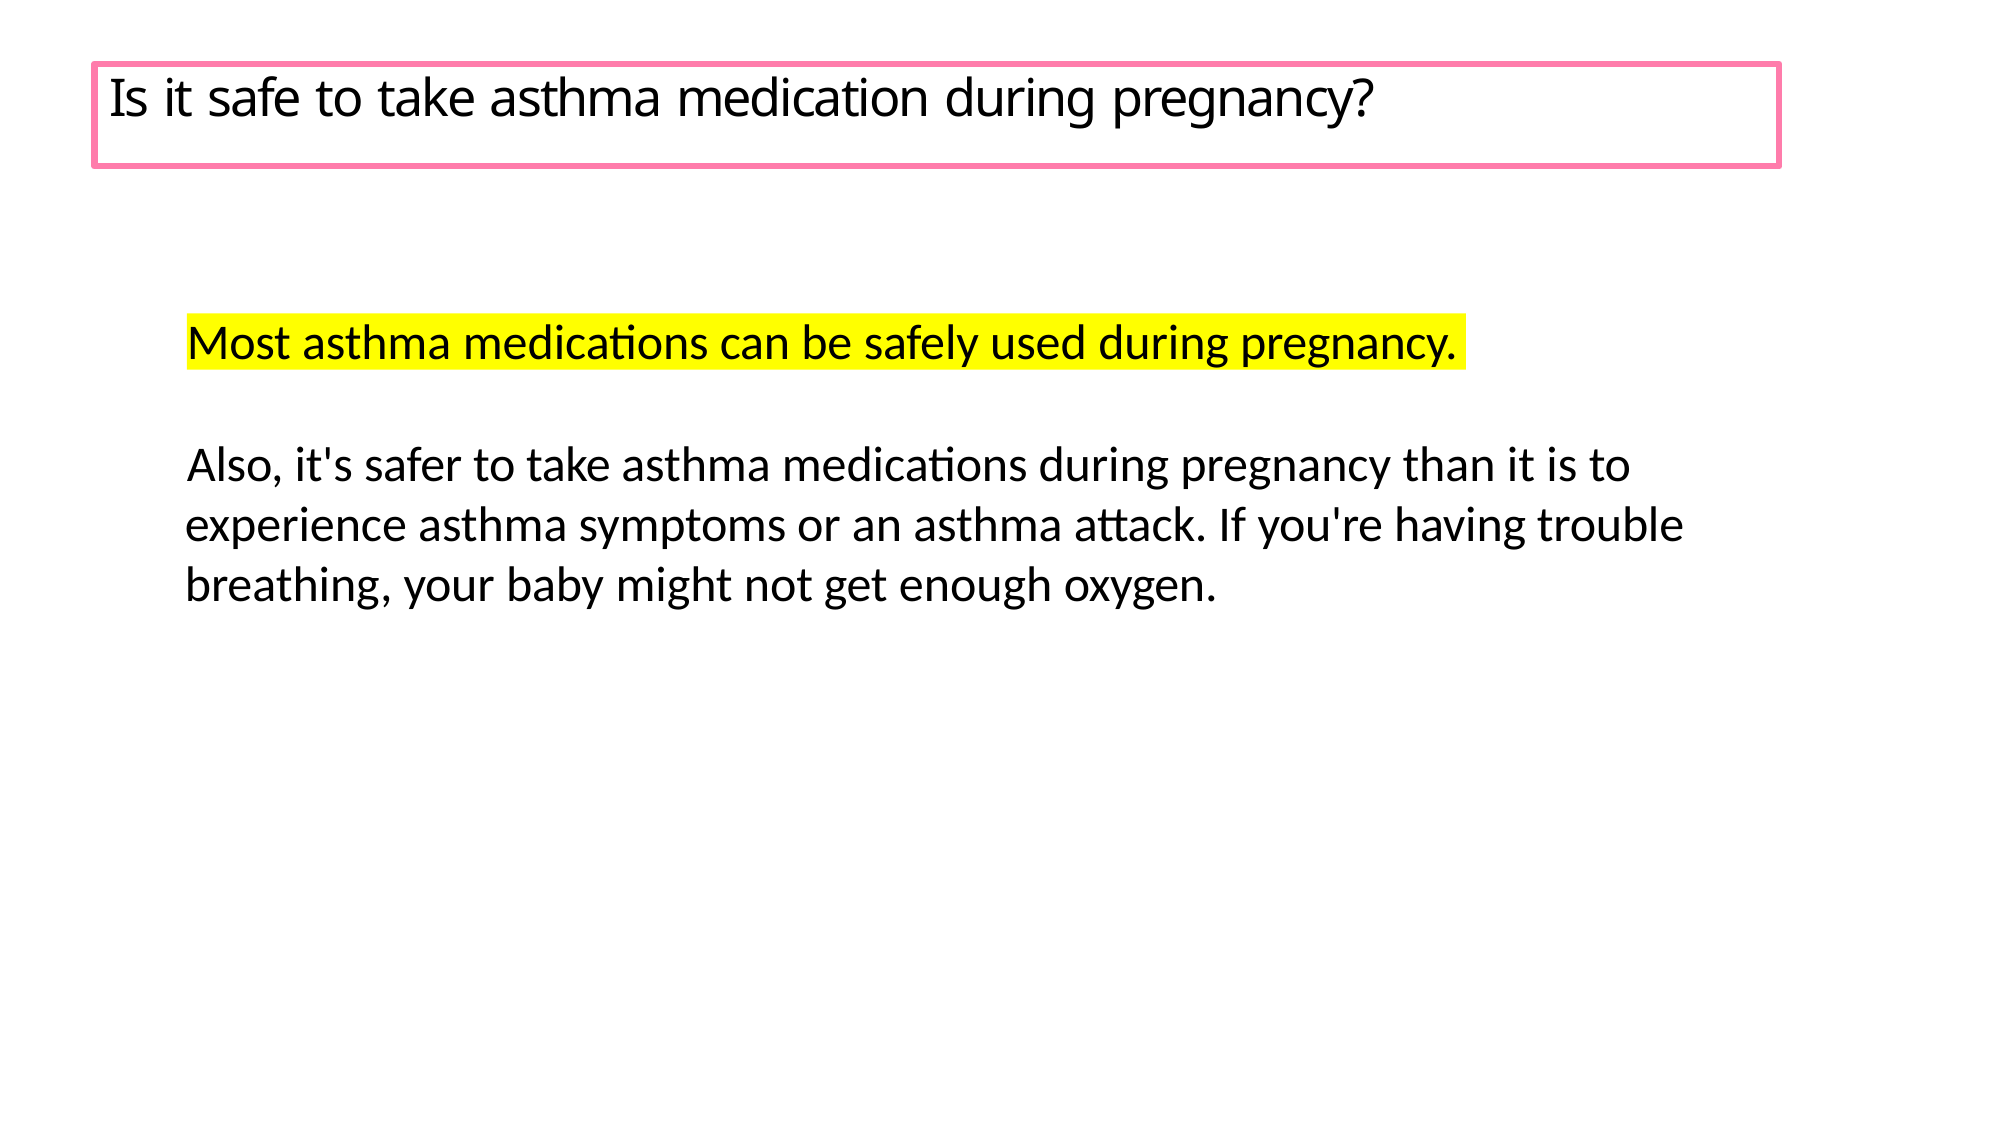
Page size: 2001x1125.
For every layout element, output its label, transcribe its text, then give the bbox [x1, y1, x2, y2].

text_box Also, it's safer to take asthma medications during pregnancy than it is to experience asthma symptoms or an asthma attack. If you're having trouble breathing, your baby might not get enough oxygen. [184, 431, 1700, 612]
title Is it safe to take asthma medication during pregnancy? [93, 63, 1780, 167]
text_box Most asthma medications can be safely used during pregnancy. [186, 313, 1466, 370]
